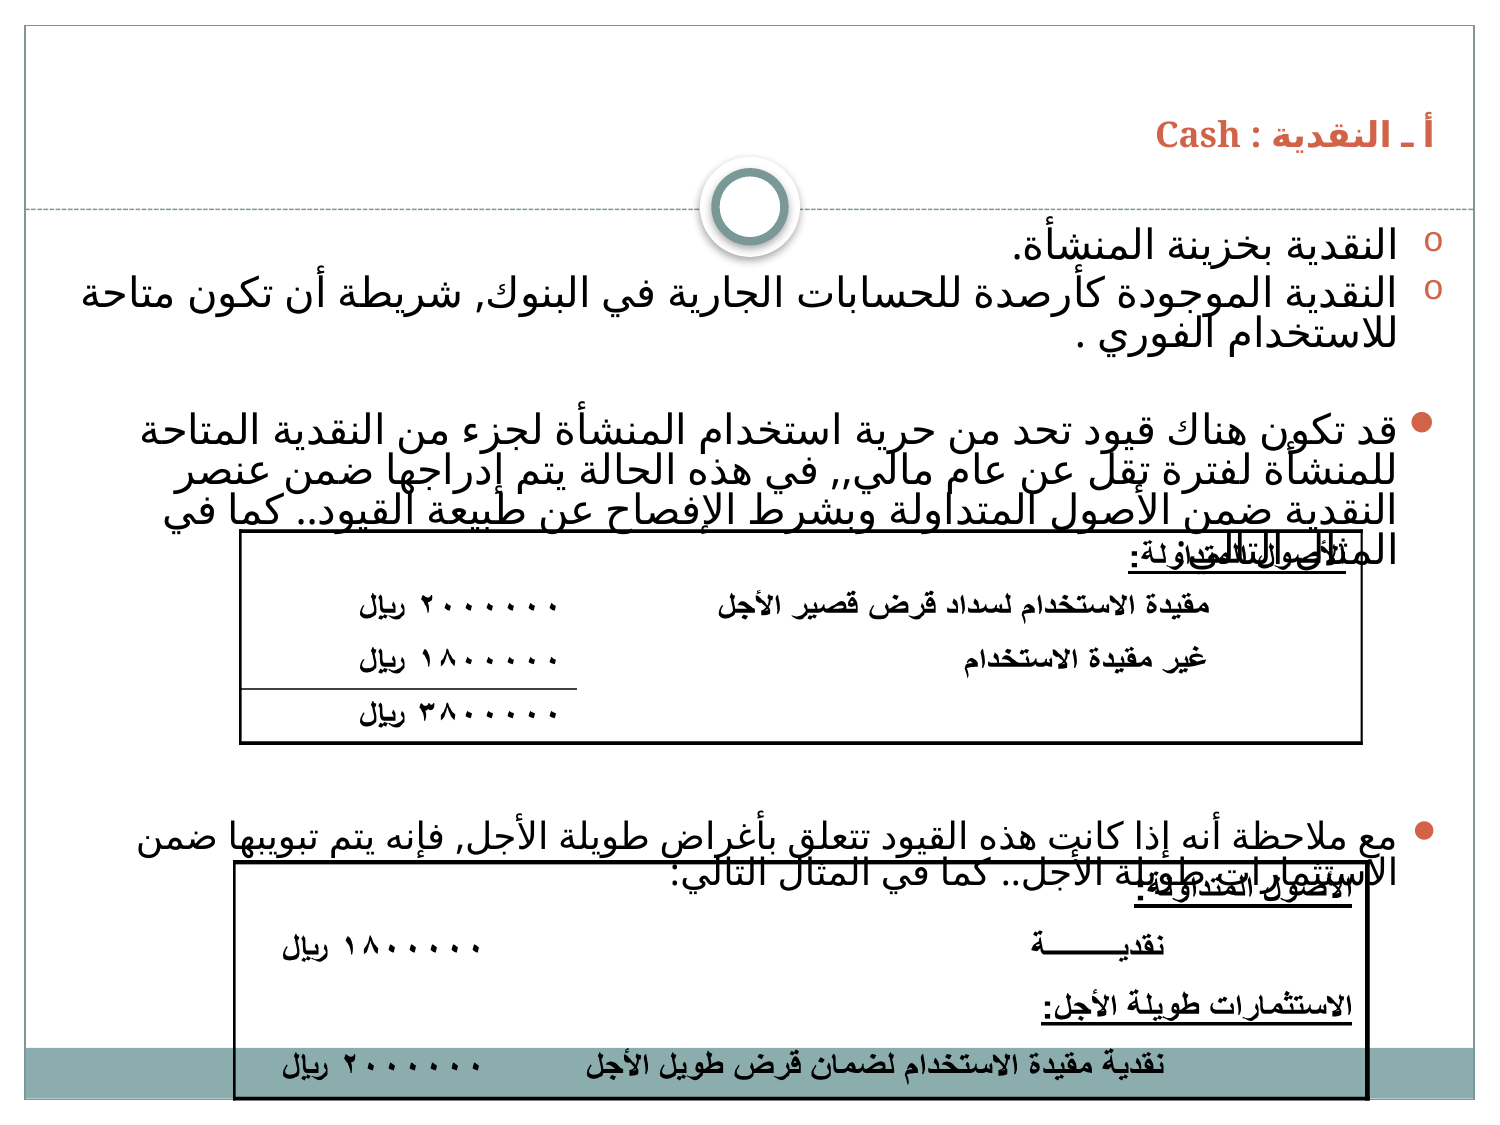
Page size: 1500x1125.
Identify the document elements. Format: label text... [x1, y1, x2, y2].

picture [233, 857, 1377, 1107]
list النقدية بخزينة المنشأة. النقدية الموجودة كأرصدة للحسابات الجارية في البنوك, شريطة أن تكون متاحة للاستخدام الفوري . قد تكون هناك قيود تحد من حرية استخدام المنشأة لجزء من النقدية المتاحة للمنشأة لفترة تقل عن عام مالي,, في هذه الحالة يتم إدراجها ضمن عنصر النقدية ضمن الأصول المتداولة وبشرط الإفصاح عن طبيعة القيود.. كما في المثال التالي: مع ملاحظة أنه إذا كانت هذه القيود تتعلق بأغراض طويلة الأجل, فإنه يتم تبويبها ضمن الاستثمارات طويلة الأجل.. كما في المثال التالي: [41, 219, 1459, 1001]
title أ ـ النقدية : Cash [49, 37, 1450, 162]
picture [239, 526, 1371, 752]
